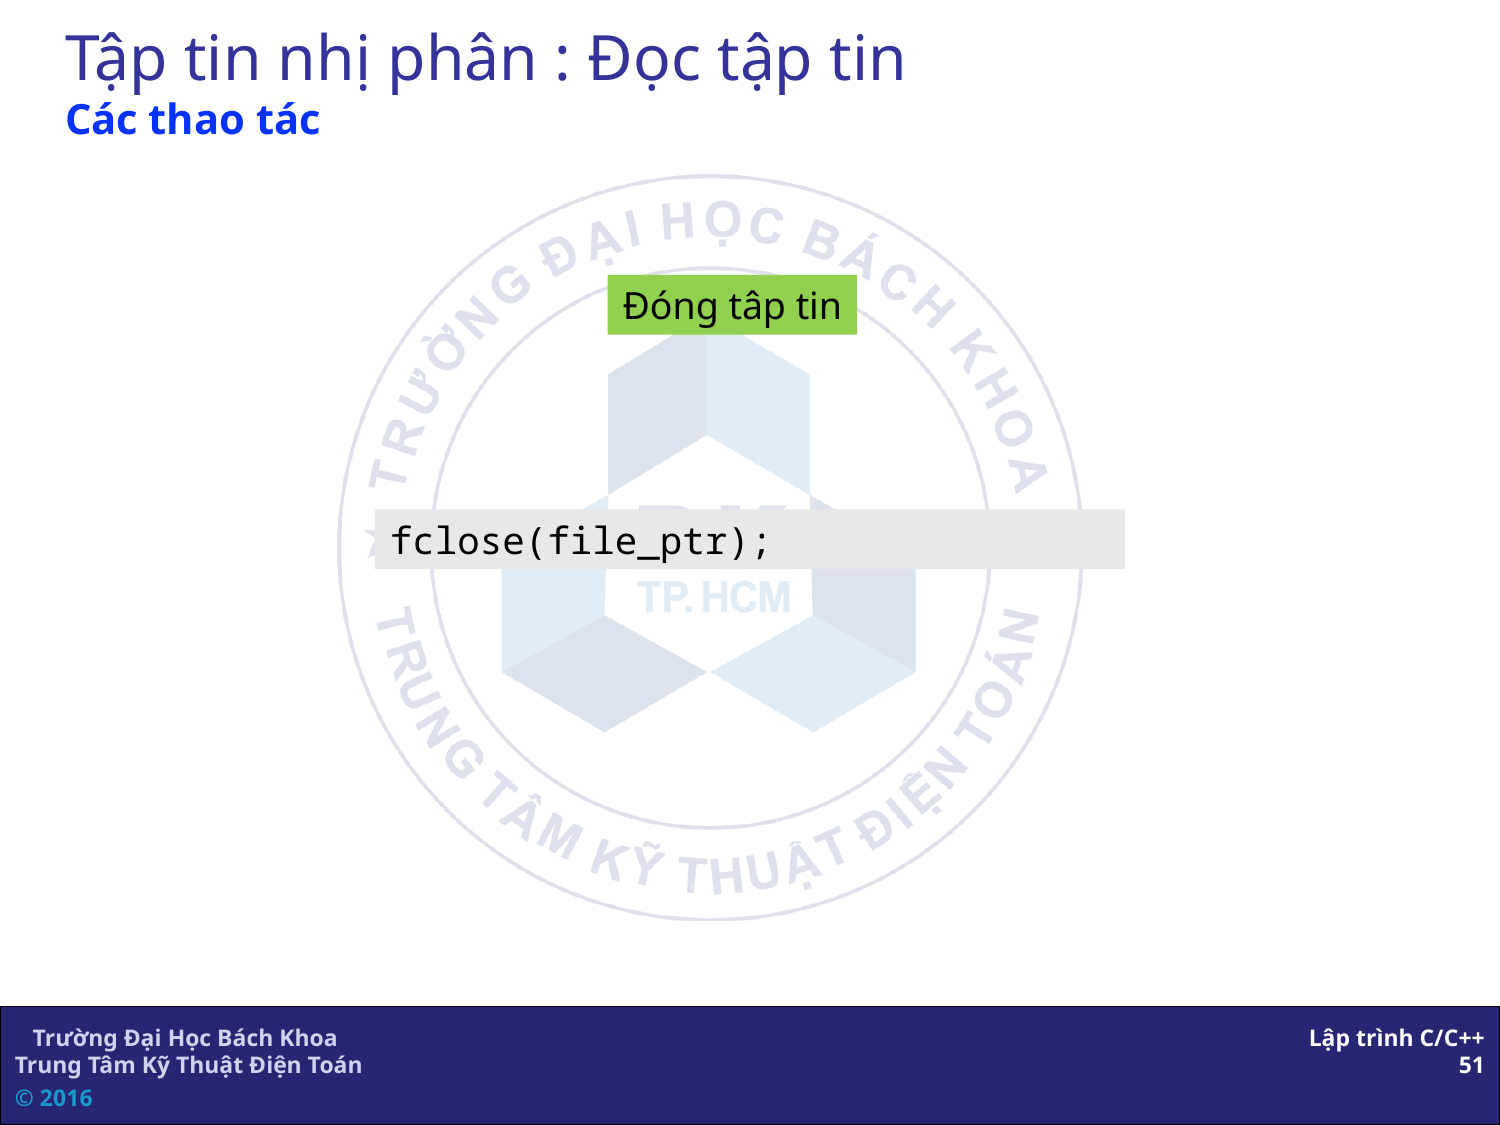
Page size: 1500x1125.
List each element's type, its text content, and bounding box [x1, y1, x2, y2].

picture [337, 174, 1083, 921]
text_box Đóng tâp tin [607, 274, 858, 335]
text_box fclose(file_ptr); [374, 509, 1125, 570]
title Tập tin nhị phân : Đọc tập tin Các thao tác [50, 12, 1463, 150]
